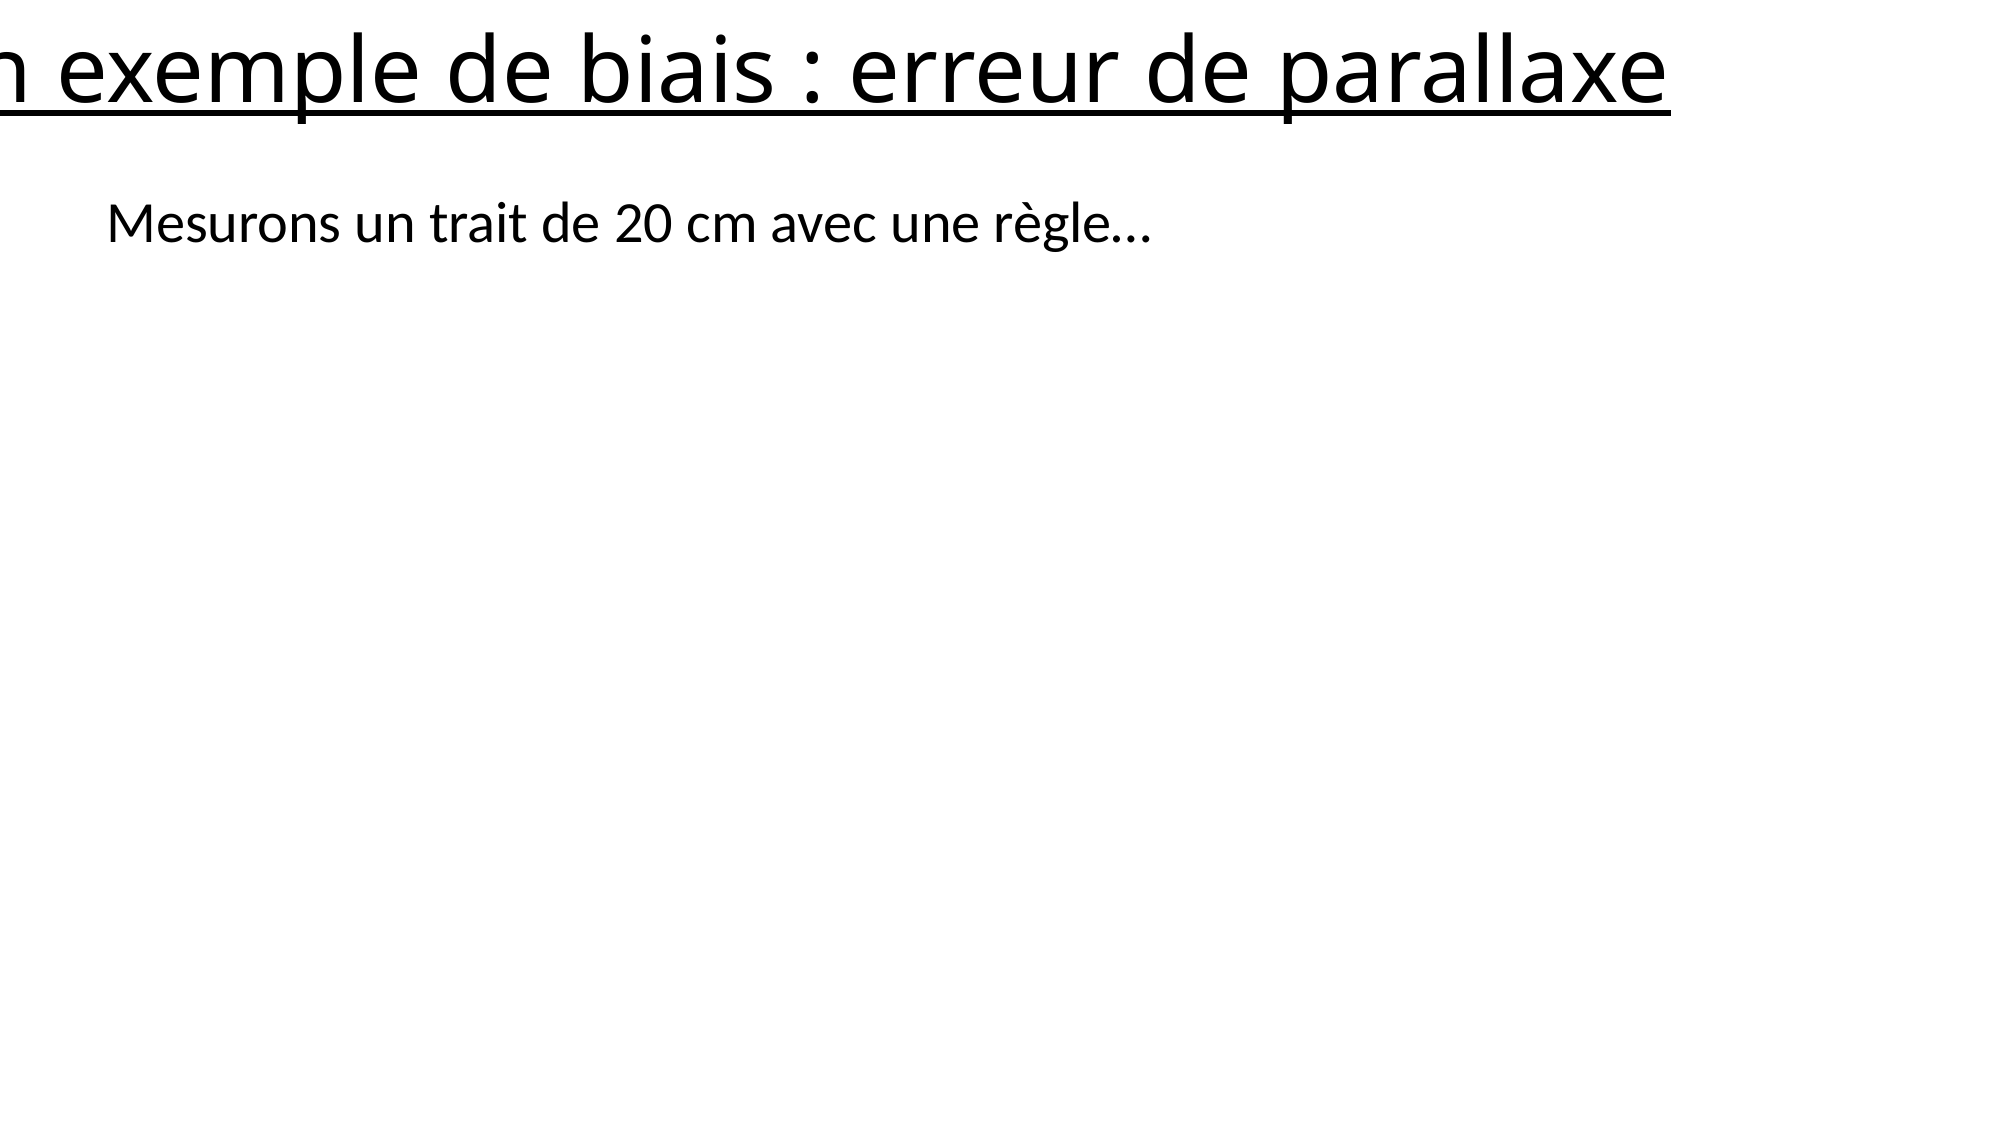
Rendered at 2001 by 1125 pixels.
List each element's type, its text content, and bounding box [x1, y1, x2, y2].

text_box Un exemple de biais : erreur de parallaxe [0, 3, 1686, 129]
text_box Mesurons un trait de 20 cm avec une règle… [91, 176, 1945, 262]
